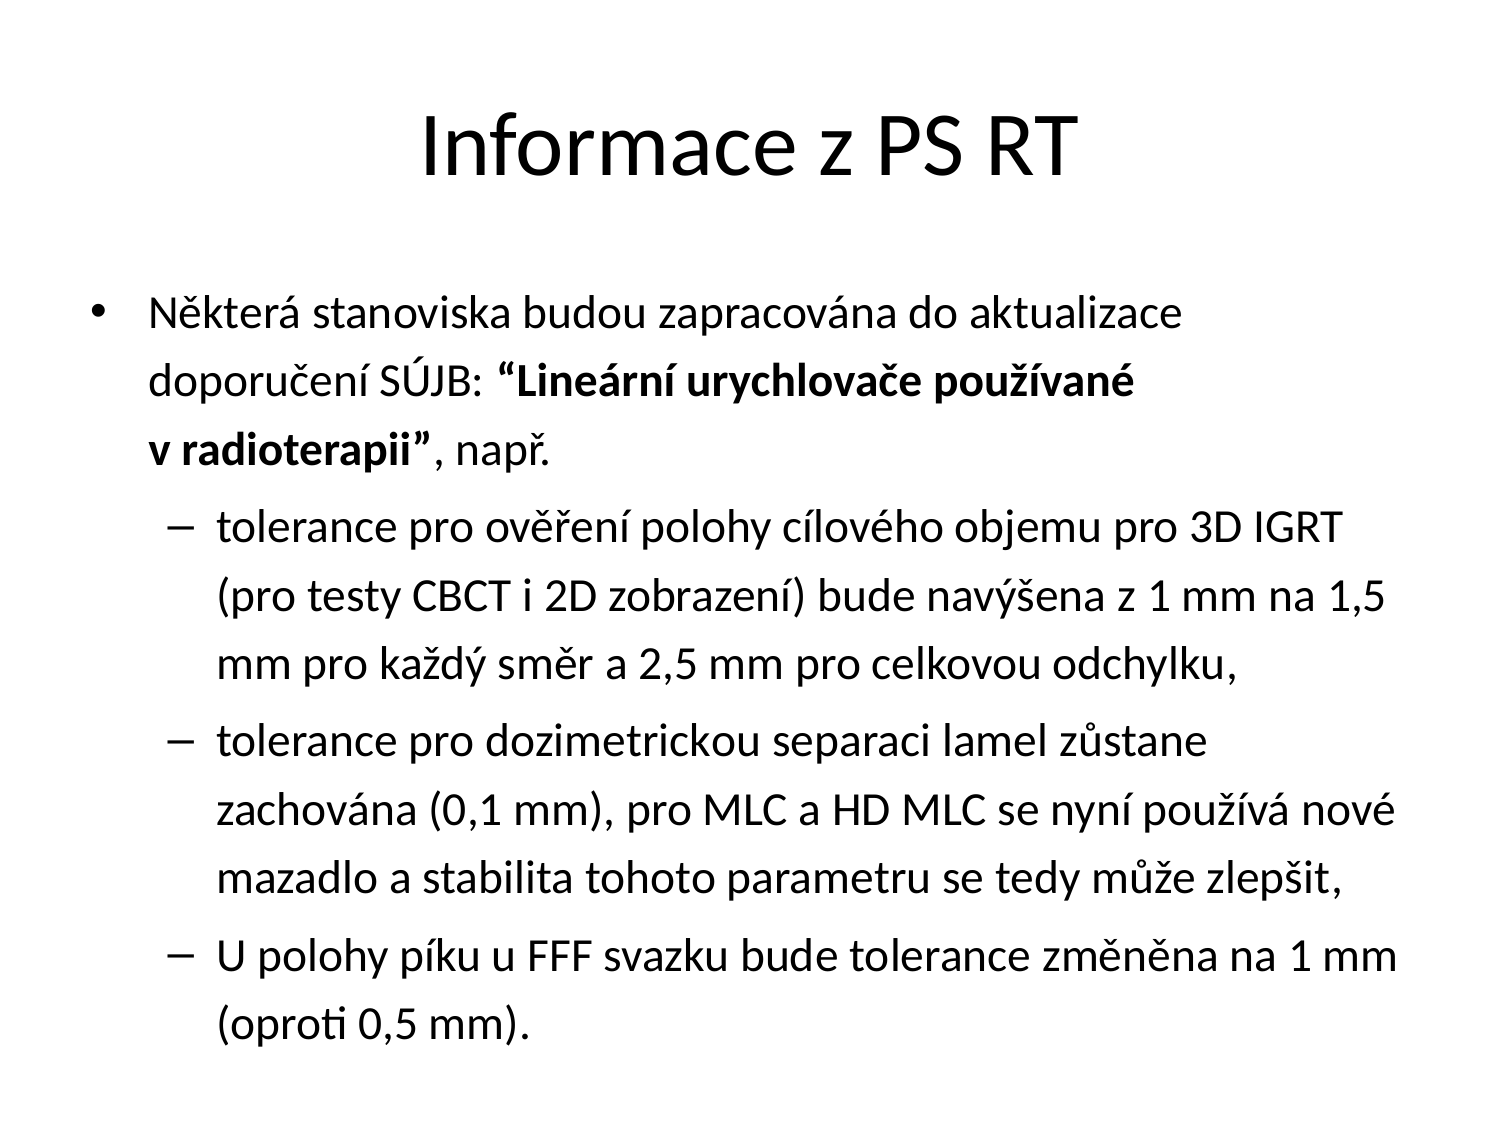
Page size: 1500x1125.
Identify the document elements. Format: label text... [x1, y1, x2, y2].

list Některá stanoviska budou zapracována do aktualizace doporučení SÚJB: “Lineární urychlovače používané v radioterapii”, např. tolerance pro ověření polohy cílového objemu pro 3D IGRT (pro testy CBCT i 2D zobrazení) bude navýšena z 1 mm na 1,5 mm pro každý směr a 2,5 mm pro celkovou odchylku, tolerance pro dozimetrickou separaci lamel zůstane zachována (0,1 mm), pro MLC a HD MLC se nyní používá nové mazadlo a stabilita tohoto parametru se tedy může zlepšit, U polohy píku u FFF svazku bude tolerance změněna na 1 mm (oproti 0,5 mm). [75, 262, 1425, 1083]
title Informace z PS RT [75, 45, 1425, 233]
